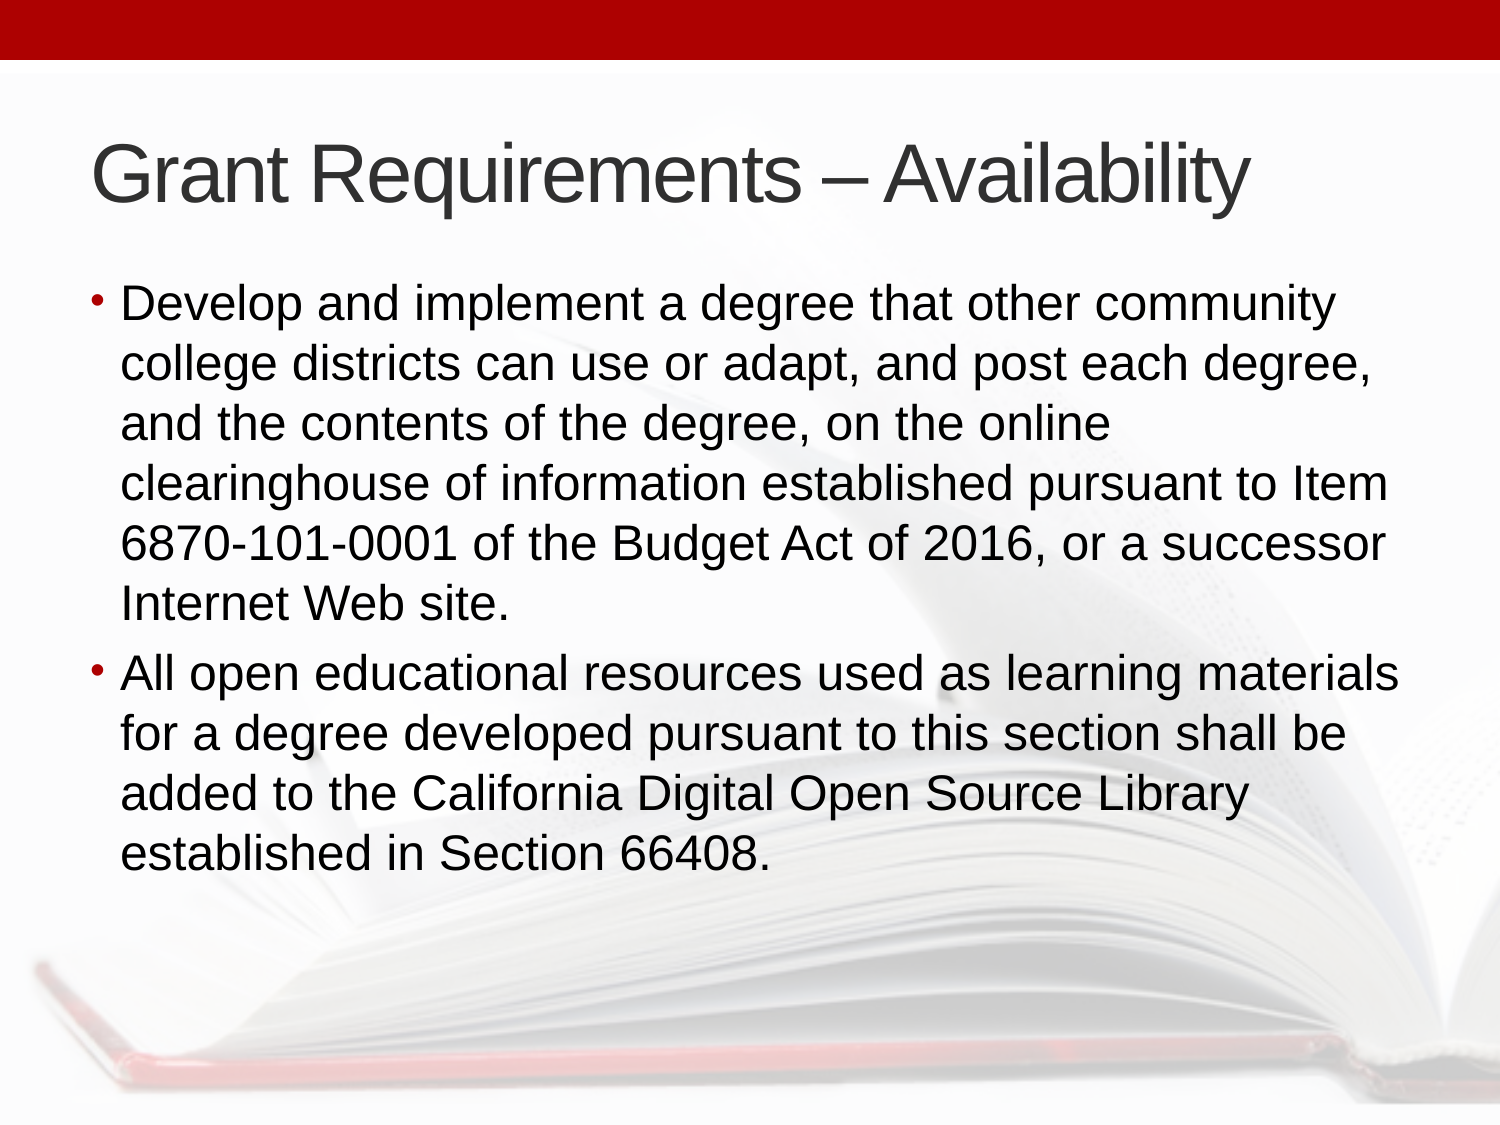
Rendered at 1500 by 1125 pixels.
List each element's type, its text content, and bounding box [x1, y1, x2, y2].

list Develop and implement a degree that other community college districts can use or adapt, and post each degree, and the contents of the degree, on the online clearinghouse of information established pursuant to Item 6870-101-0001 of the Budget Act of 2016, or a successor Internet Web site. All open educational resources used as learning materials for a degree developed pursuant to this section shall be added to the California Digital Open Source Library established in Section 66408. [75, 262, 1425, 1063]
title Grant Requirements – Availability [75, 87, 1425, 250]
